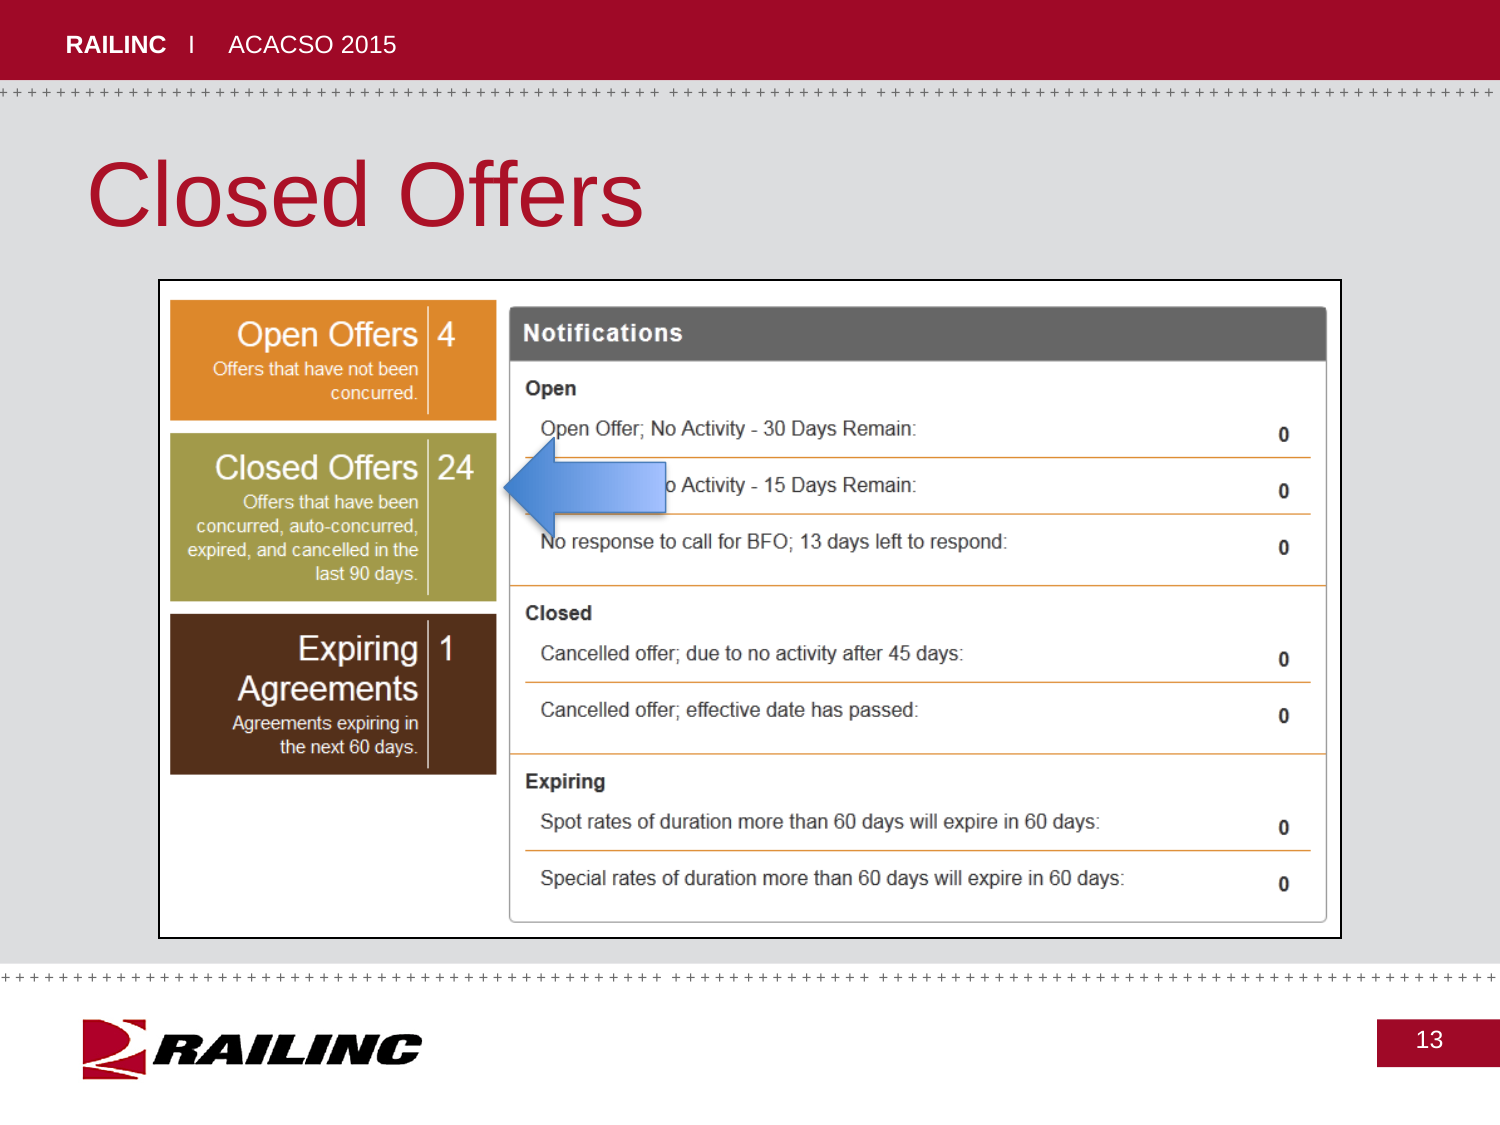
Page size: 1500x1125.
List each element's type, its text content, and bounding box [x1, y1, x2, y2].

picture [159, 280, 1341, 938]
slide_number 13 [1186, 1008, 1459, 1069]
picture [0, 999, 1500, 1125]
text_box Closed Offers [71, 92, 1420, 288]
